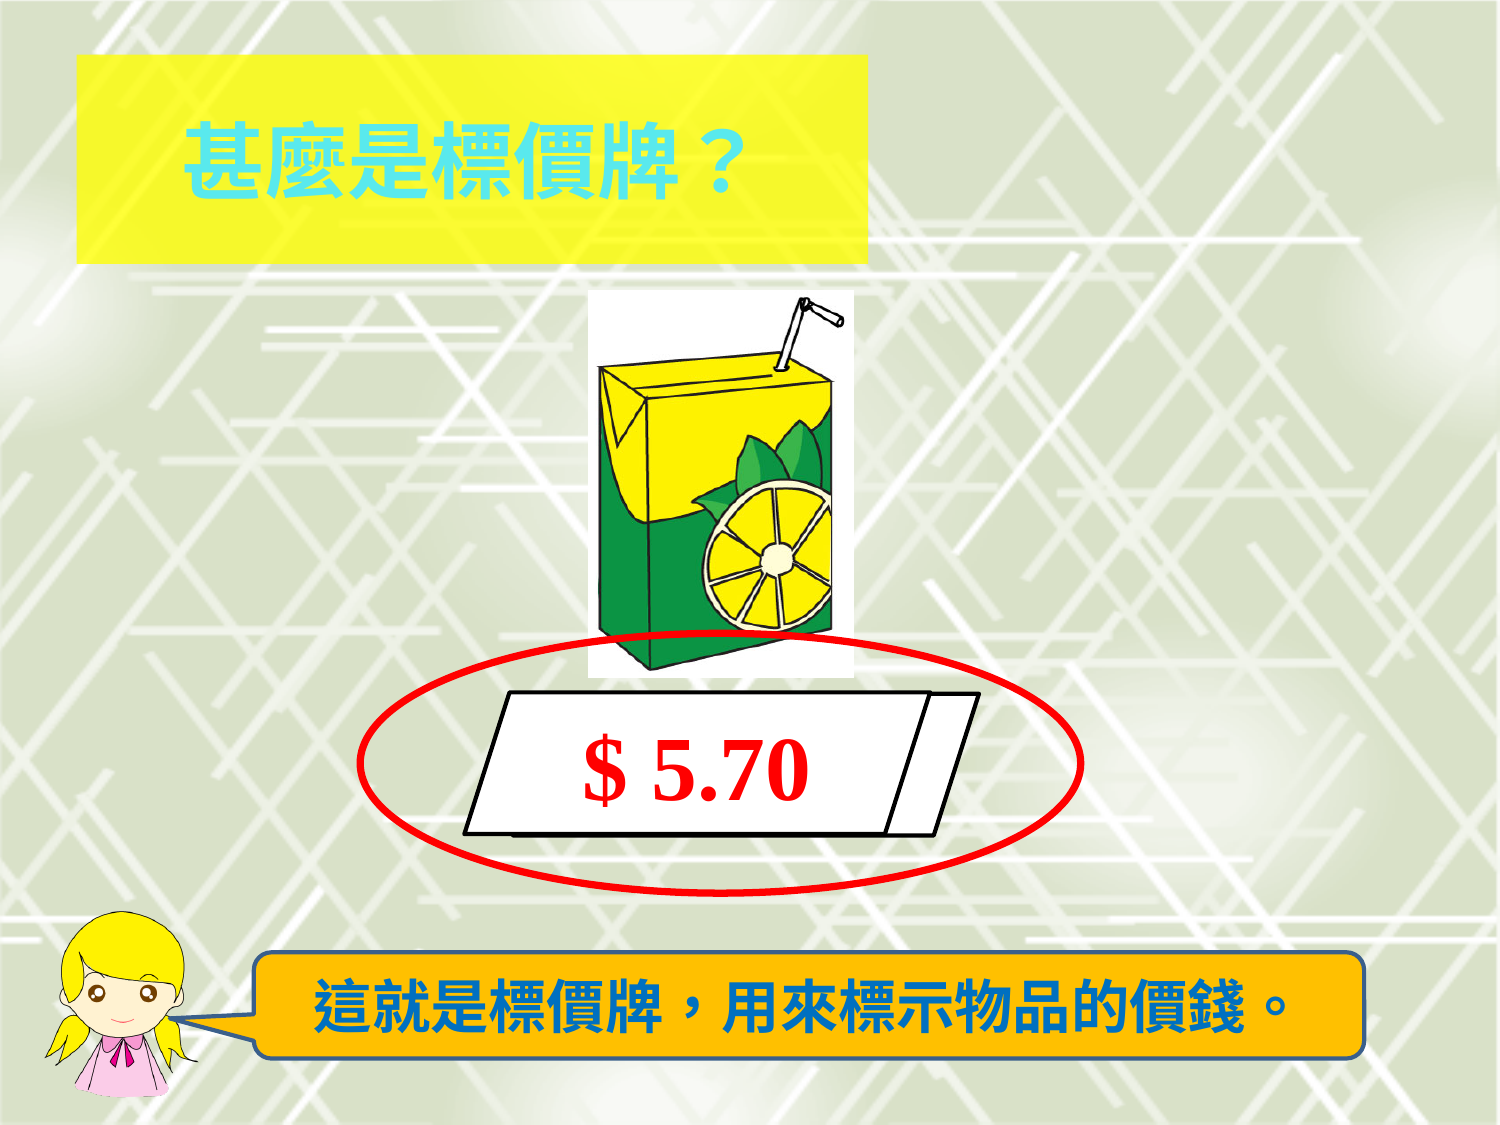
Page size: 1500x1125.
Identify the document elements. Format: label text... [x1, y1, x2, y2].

text_box [358, 641, 1083, 896]
picture [40, 904, 202, 1109]
text_box 這就是標價牌，用來標示物品的價錢。 [207, 950, 1367, 1061]
picture [588, 290, 854, 679]
text_box 甚麼是標價牌？ [75, 52, 870, 266]
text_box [464, 692, 980, 836]
